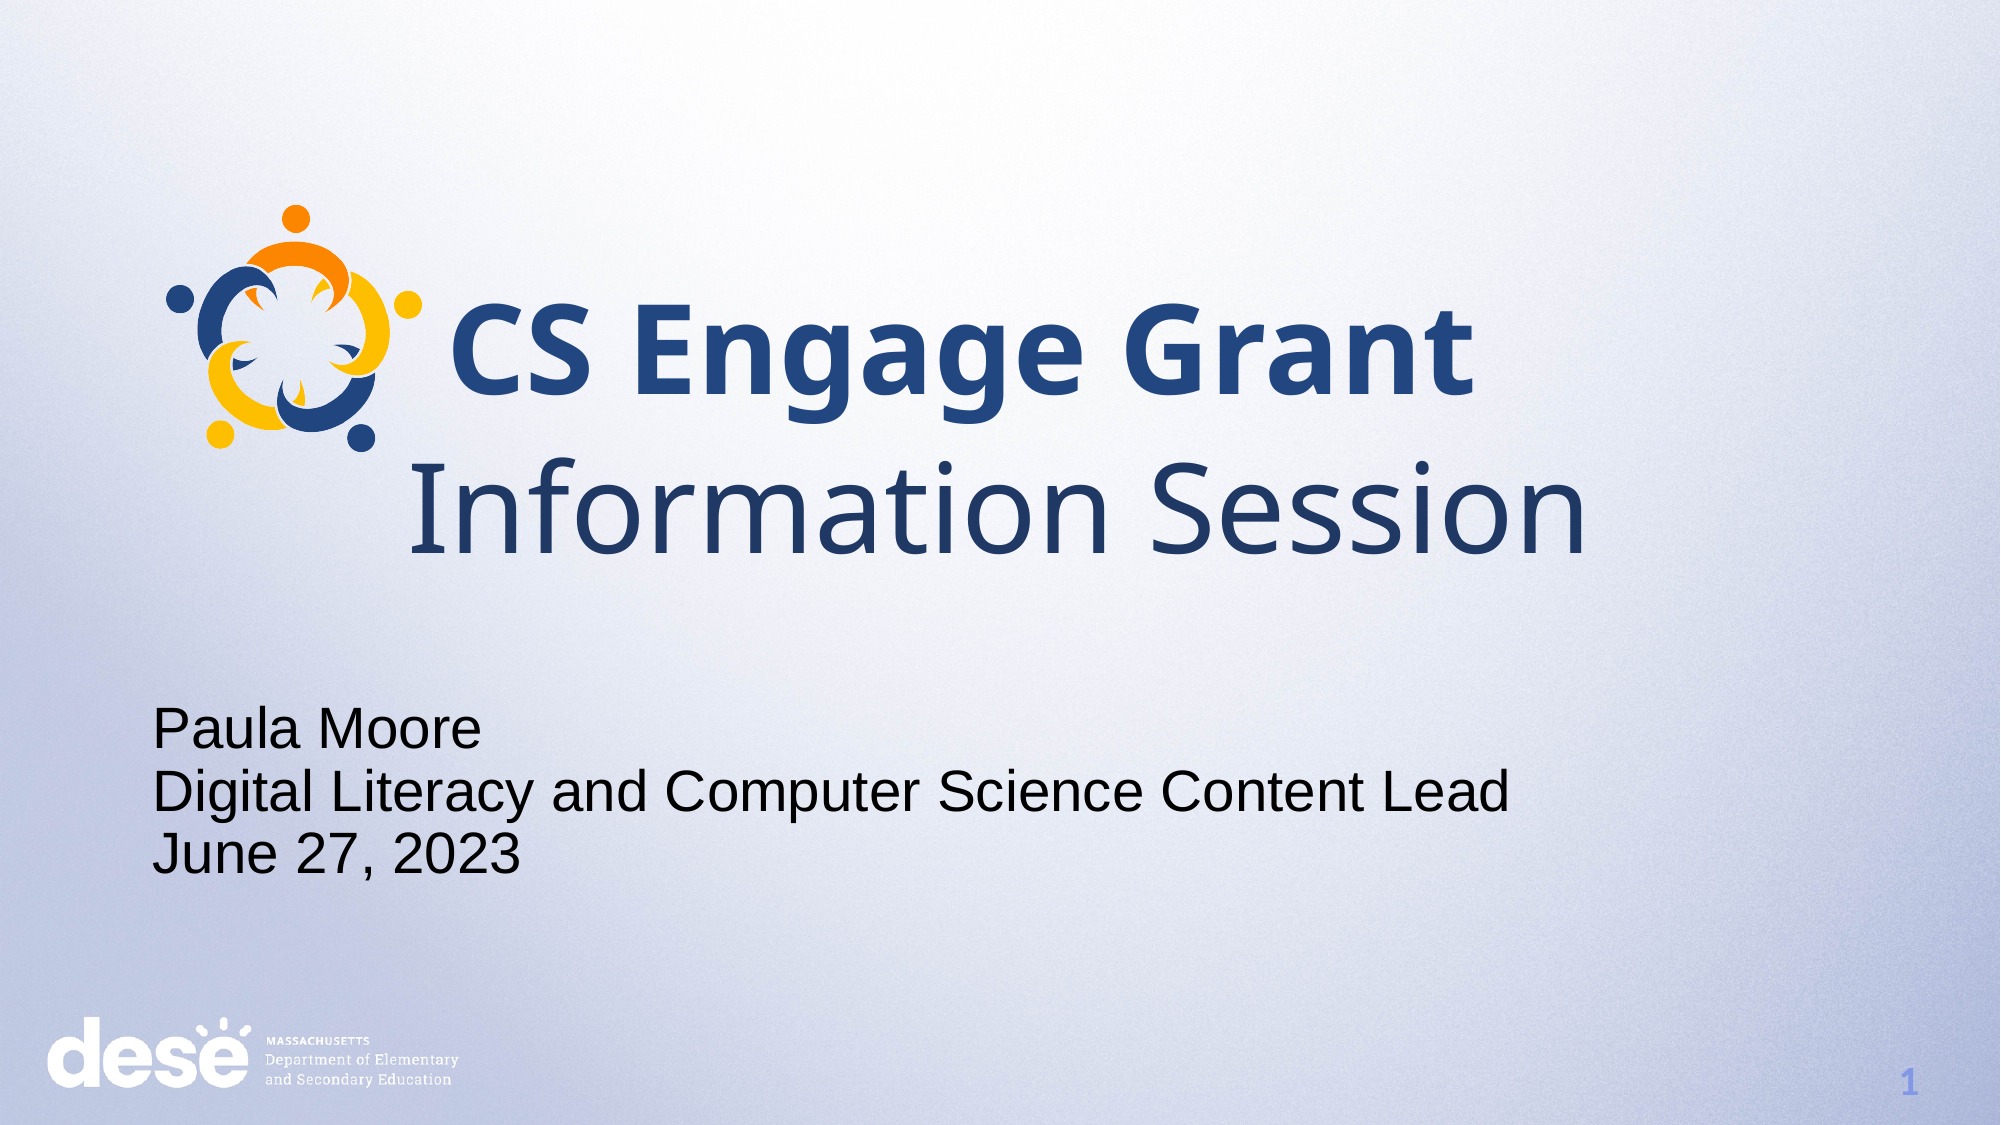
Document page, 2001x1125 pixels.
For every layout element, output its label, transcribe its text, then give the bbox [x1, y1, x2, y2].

list Paula Moore Digital Literacy and Computer Science Content Lead June 27, 2023 [137, 647, 1863, 894]
title Information Session [137, 420, 1863, 588]
text_box CS Engage Grant [440, 261, 1641, 427]
picture [0, 0, 2000, 1125]
